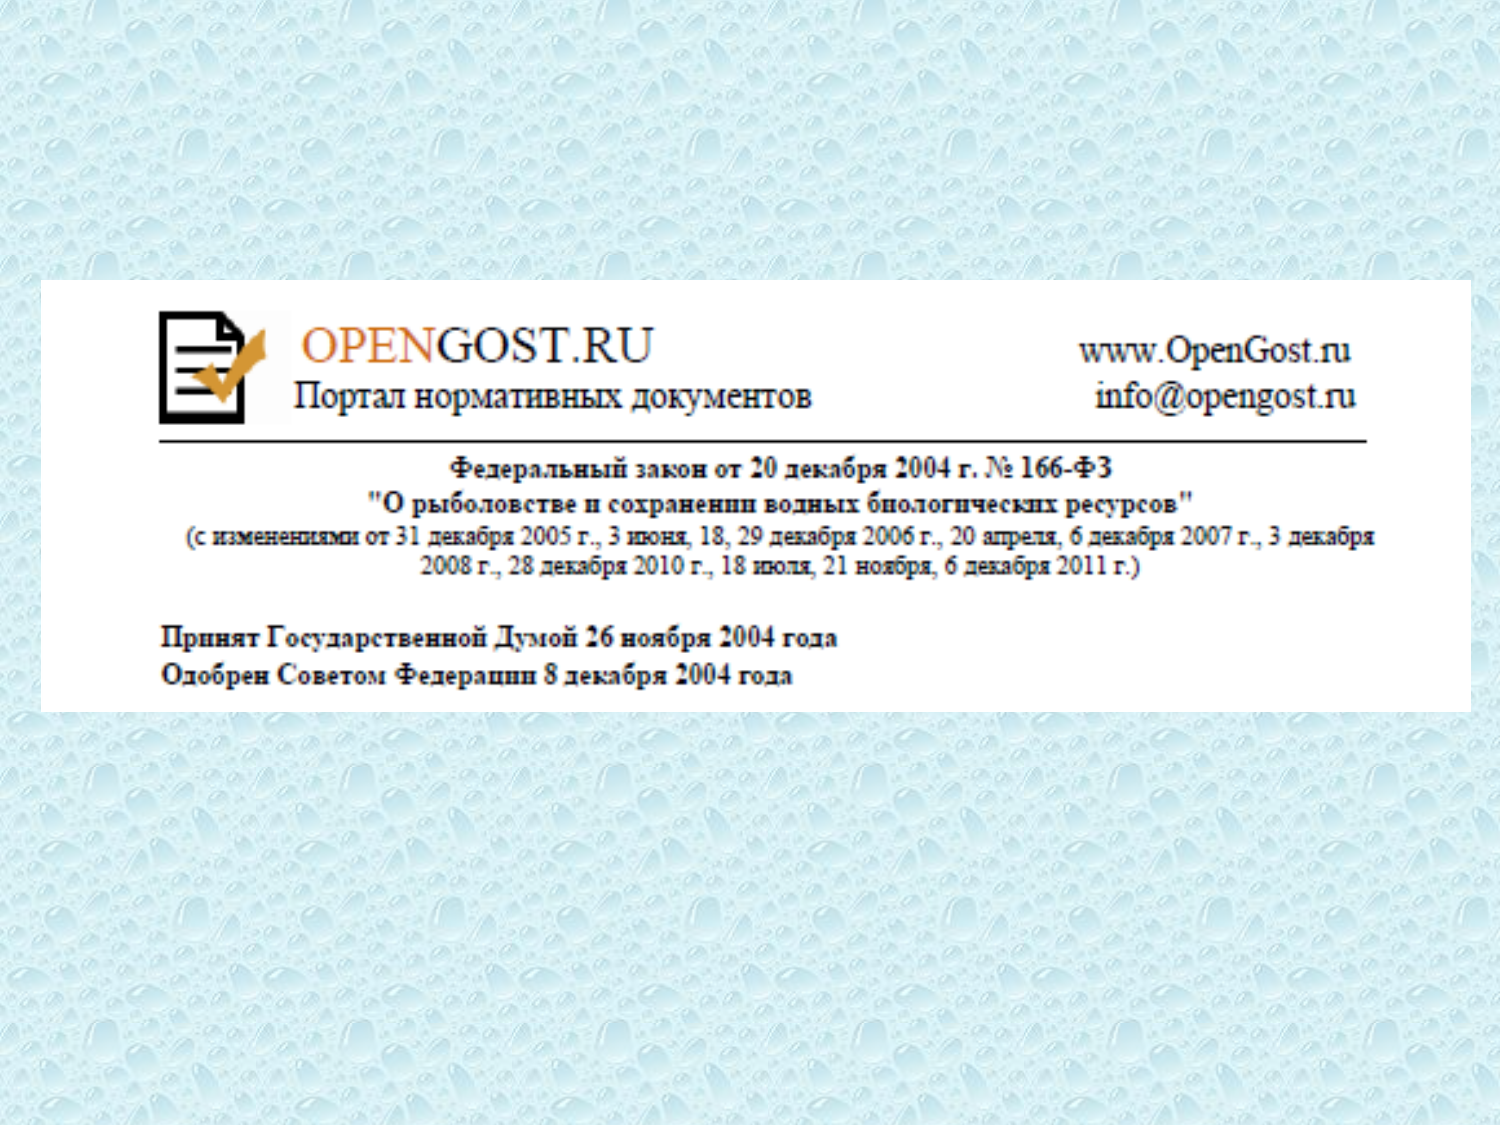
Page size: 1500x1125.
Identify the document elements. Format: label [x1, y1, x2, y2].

picture [41, 280, 1471, 713]
